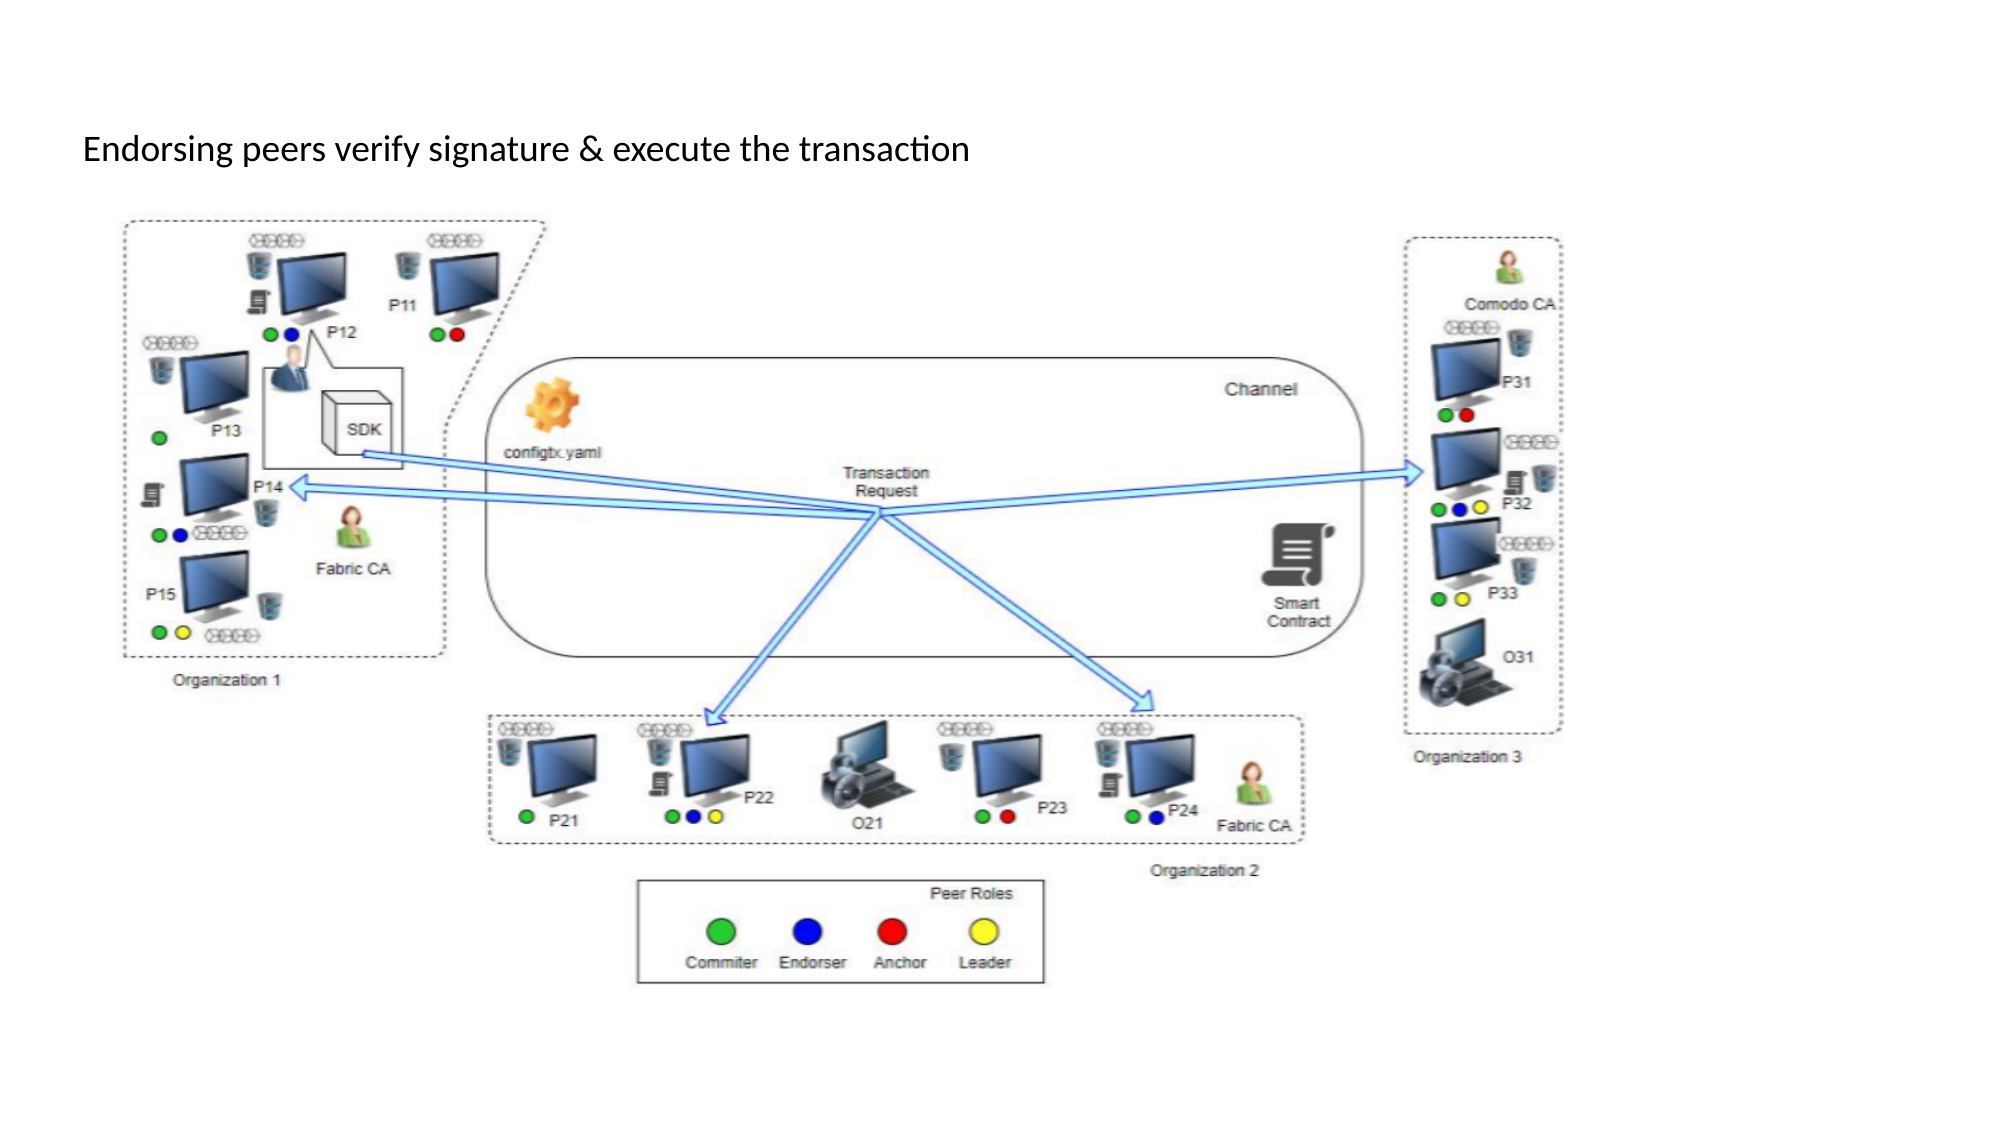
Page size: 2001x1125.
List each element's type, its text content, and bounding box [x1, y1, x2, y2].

picture [95, 205, 1697, 992]
text_box Endorsing peers verify signature & execute the transaction [68, 116, 995, 177]
